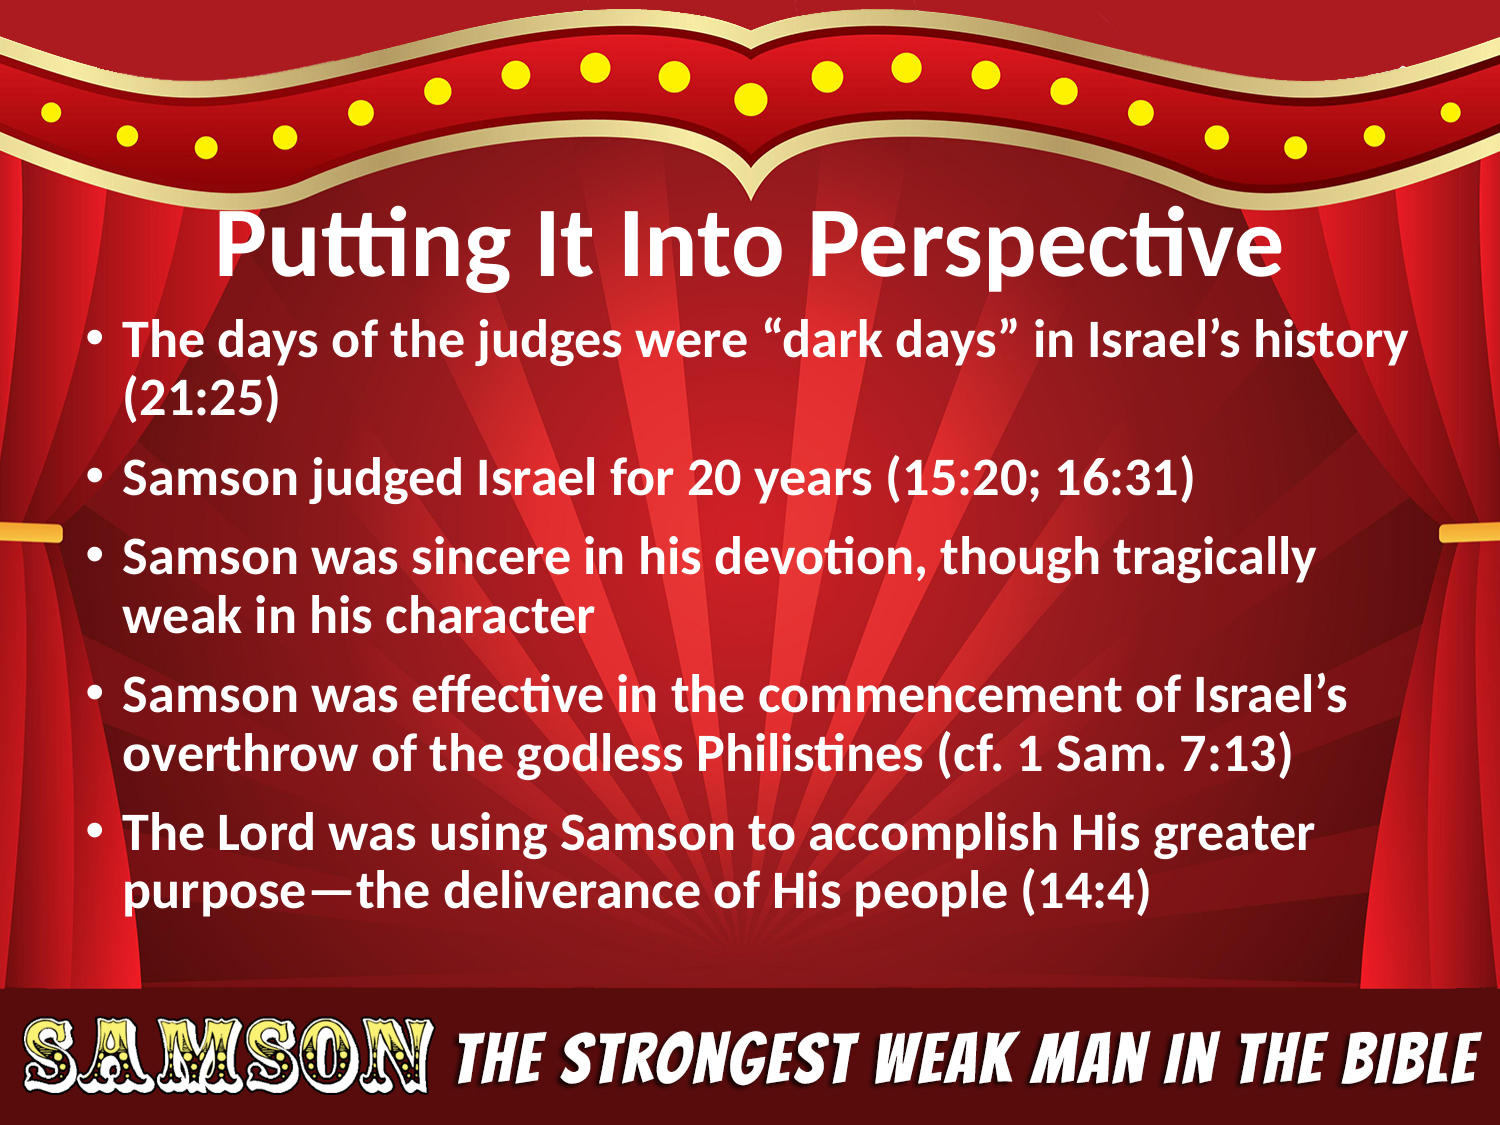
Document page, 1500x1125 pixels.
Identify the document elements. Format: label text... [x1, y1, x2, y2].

picture [0, 0, 1500, 1125]
list The days of the judges were “dark days” in Israel’s history (21:25) Samson judged Israel for 20 years (15:20; 16:31) Samson was sincere in his devotion, though tragically weak in his character Samson was effective in the commencement of Israel’s overthrow of the godless Philistines (cf. 1 Sam. 7:13) The Lord was using Samson to accomplish His greater purpose—the deliverance of His people (14:4) [70, 303, 1428, 995]
title Putting It Into Perspective [103, 185, 1397, 303]
